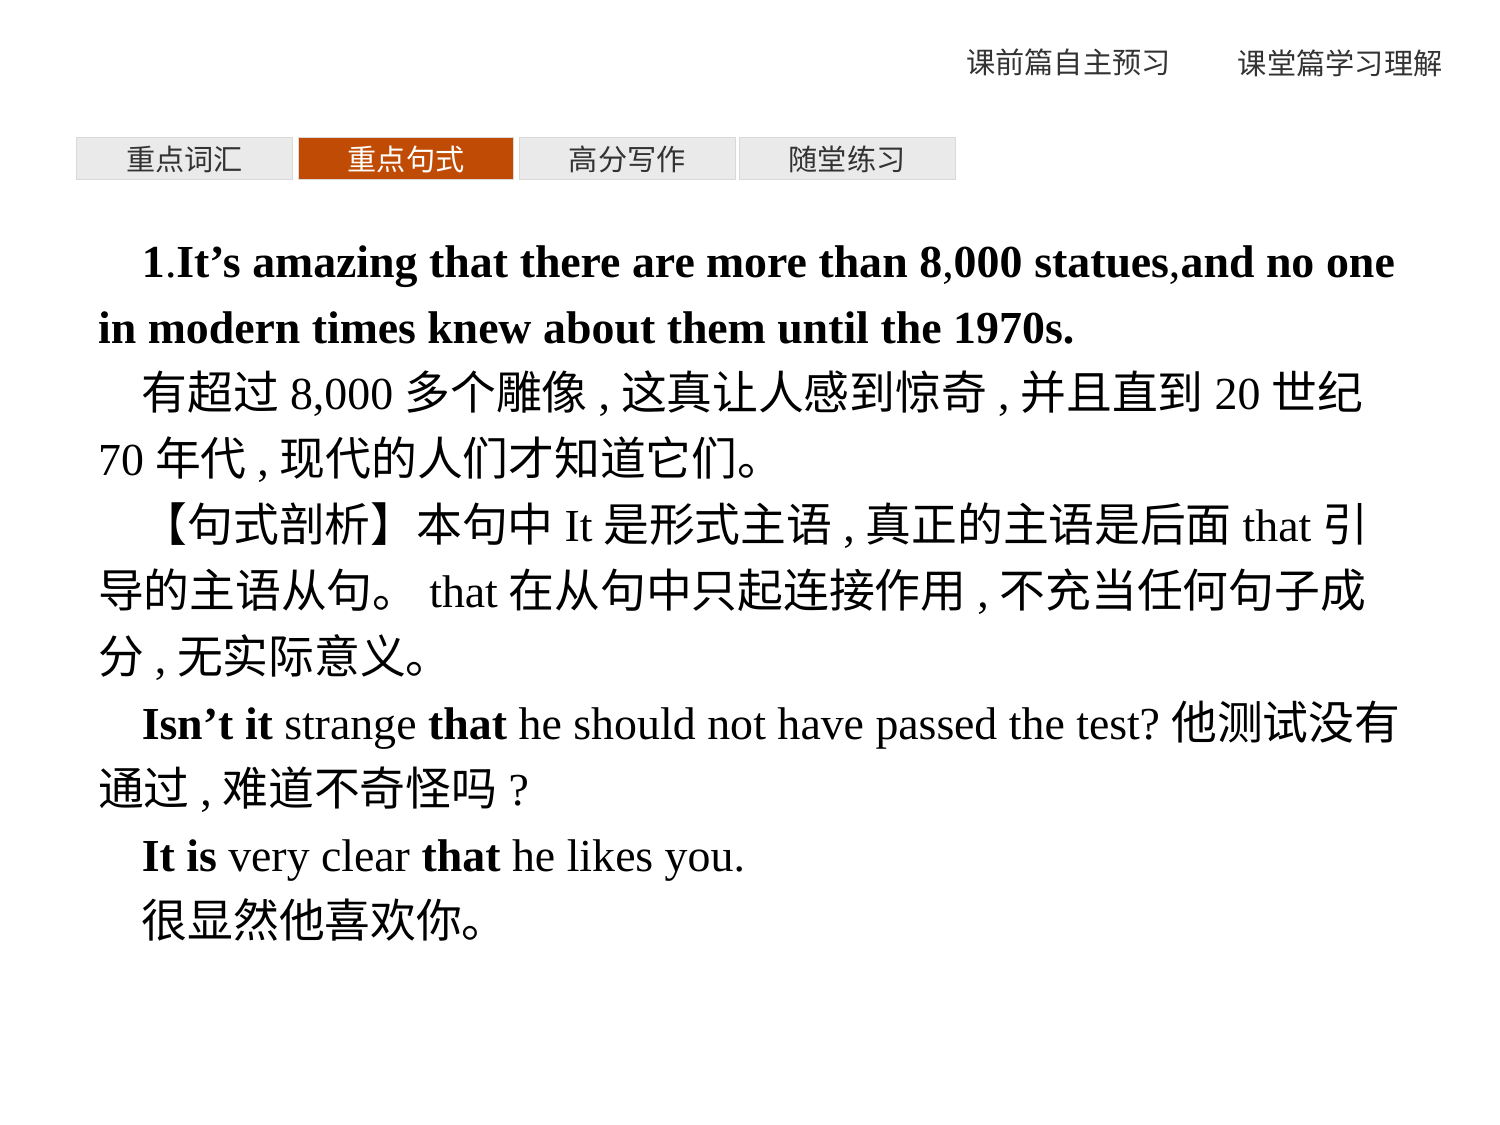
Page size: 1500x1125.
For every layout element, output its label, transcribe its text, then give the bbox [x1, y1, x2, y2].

text_box 重点词汇 [76, 136, 293, 181]
text_box 重点句式 [297, 136, 515, 181]
text_box 随堂练习 [738, 136, 956, 181]
text_box 1.It’s amazing that there are more than 8,000 statues,and no one in modern times knew about them until the 1970s. 有超过8,000多个雕像,这真让人感到惊奇,并且直到20世纪70年代,现代的人们才知道它们。 【句式剖析】本句中It是形式主语,真正的主语是后面that引导的主语从句。that在从句中只起连接作用,不充当任何句子成分,无实际意义。 Isn’t it strange that he should not have passed the test?他测试没有通过,难道不奇怪吗? It is very clear that he likes you. 很显然他喜欢你。 [83, 213, 1417, 954]
text_box 高分写作 [519, 136, 736, 181]
